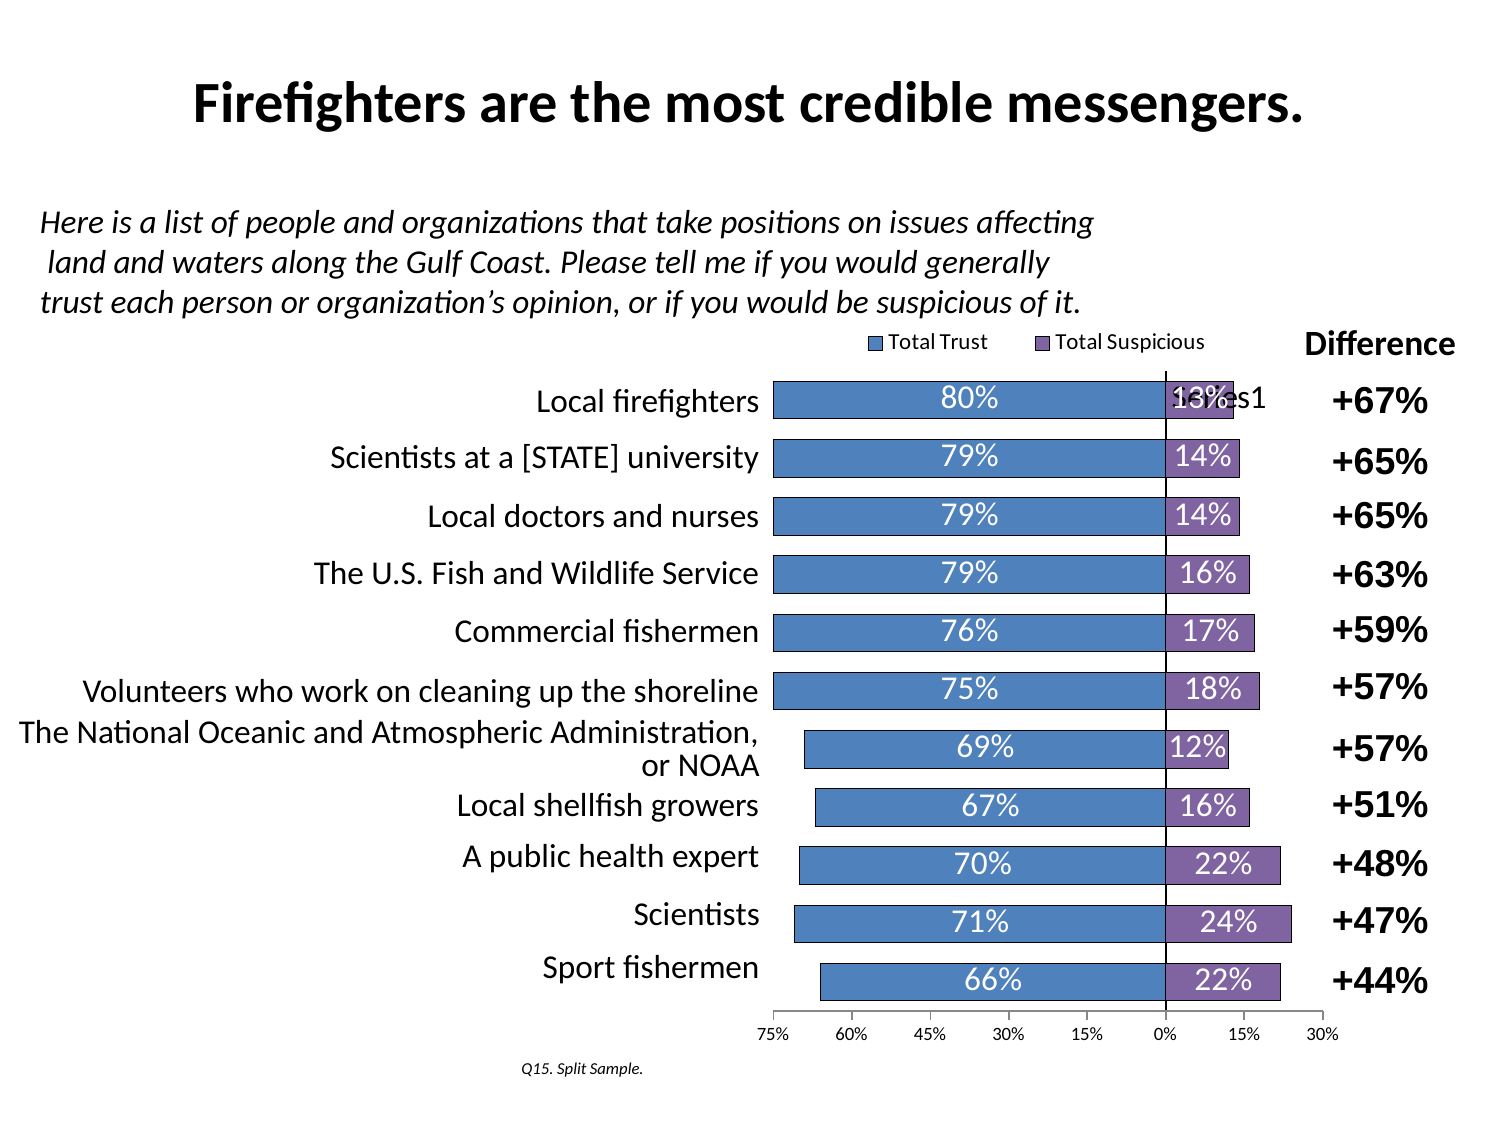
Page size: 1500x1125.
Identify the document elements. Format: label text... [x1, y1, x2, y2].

table_cell Sport fishermen [0, 934, 726, 987]
table_cell +67% [1370, 364, 1486, 422]
table_cell Scientists [0, 876, 726, 934]
table_header Local firefighters [0, 363, 726, 421]
text_box Here is a list of people and organizations that take positions on issues affecting land and waters along the Gulf Coast. Please tell me if you would generally trust each person or organization’s opinion, or if you would be suspicious of it. [25, 192, 1475, 328]
table_cell Volunteers who work on cleaning up the shoreline [0, 650, 726, 711]
title Firefighters are the most credible messengers. [23, 26, 1477, 173]
table_header Difference [1370, 320, 1486, 364]
table_cell +65% [1370, 482, 1486, 537]
table_cell Local doctors and nurses [0, 477, 726, 535]
table_cell A public health expert [0, 824, 726, 876]
table_cell +57% [1370, 708, 1486, 769]
table_cell +44% [1370, 942, 1486, 1002]
chart [731, 313, 1365, 1062]
table_cell +65% [1370, 422, 1486, 482]
table_cell Commercial fishermen [0, 593, 726, 650]
table_cell Local shellfish growers [0, 785, 726, 824]
table_cell +57% [1370, 650, 1486, 708]
list Q15. Split Sample. [506, 1028, 1443, 1107]
table_cell The National Oceanic and Atmospheric Administration, or NOAA [0, 711, 726, 785]
table_cell +63% [1370, 537, 1486, 596]
table_cell Scientists at a [STATE] university [0, 421, 726, 477]
table_cell +59% [1370, 596, 1486, 650]
table_cell +51% [1370, 769, 1486, 825]
table_cell The U.S. Fish and Wildlife Service [0, 535, 726, 593]
table_cell +47% [1370, 884, 1486, 942]
table_cell +48% [1370, 825, 1486, 884]
